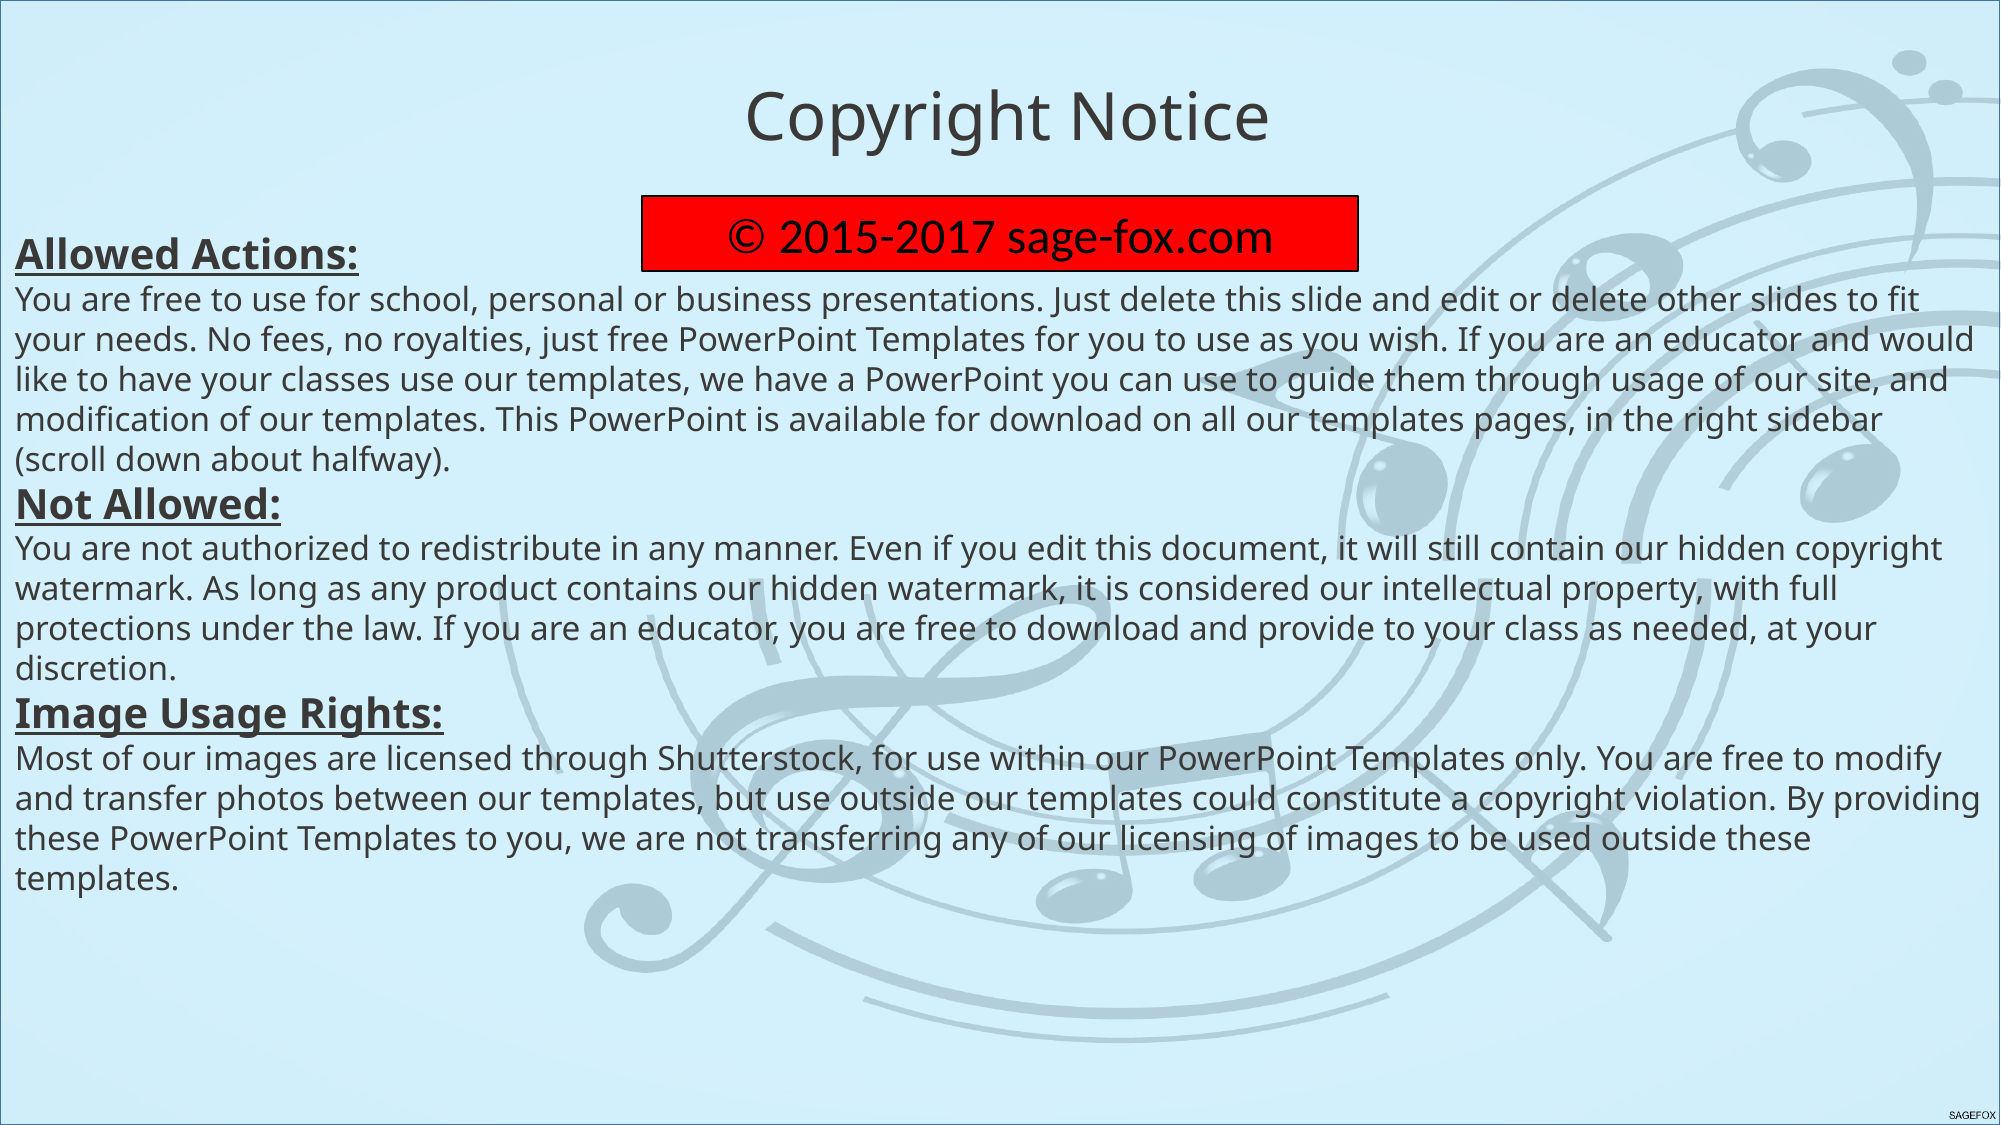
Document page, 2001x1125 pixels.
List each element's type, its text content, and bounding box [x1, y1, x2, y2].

title Copyright Notice [493, 60, 1524, 178]
text_box © 2015-2017 sage-fox.com [641, 196, 1358, 272]
text_box Allowed Actions: You are free to use for school, personal or business presentations. Just delete this slide and edit or delete other slides to fit your needs. No fees, no royalties, just free PowerPoint Templates for you to use as you wish. If you are an educator and would like to have your classes use our templates, we have a PowerPoint you can use to guide them through usage of our site, and modification of our templates. This PowerPoint is available for download on all our templates pages, in the right sidebar (scroll down about halfway). Not Allowed: You are not authorized to redistribute in any manner. Even if you edit this document, it will still contain our hidden copyright watermark. As long as any product contains our hidden watermark, it is considered our intellectual property, with full protections under the law. If you are an educator, you are free to download and provide to your class as needed, at your discretion. Image Usage Rights: Most of our images are licensed through Shutterstock, for use within our PowerPoint Templates only. You are free to modify and transfer photos between our templates, but use outside our templates could constitute a copyright violation. By providing these PowerPoint Templates to you, we are not transferring any of our licensing of images to be used outside these templates. [0, 0, 2000, 1125]
